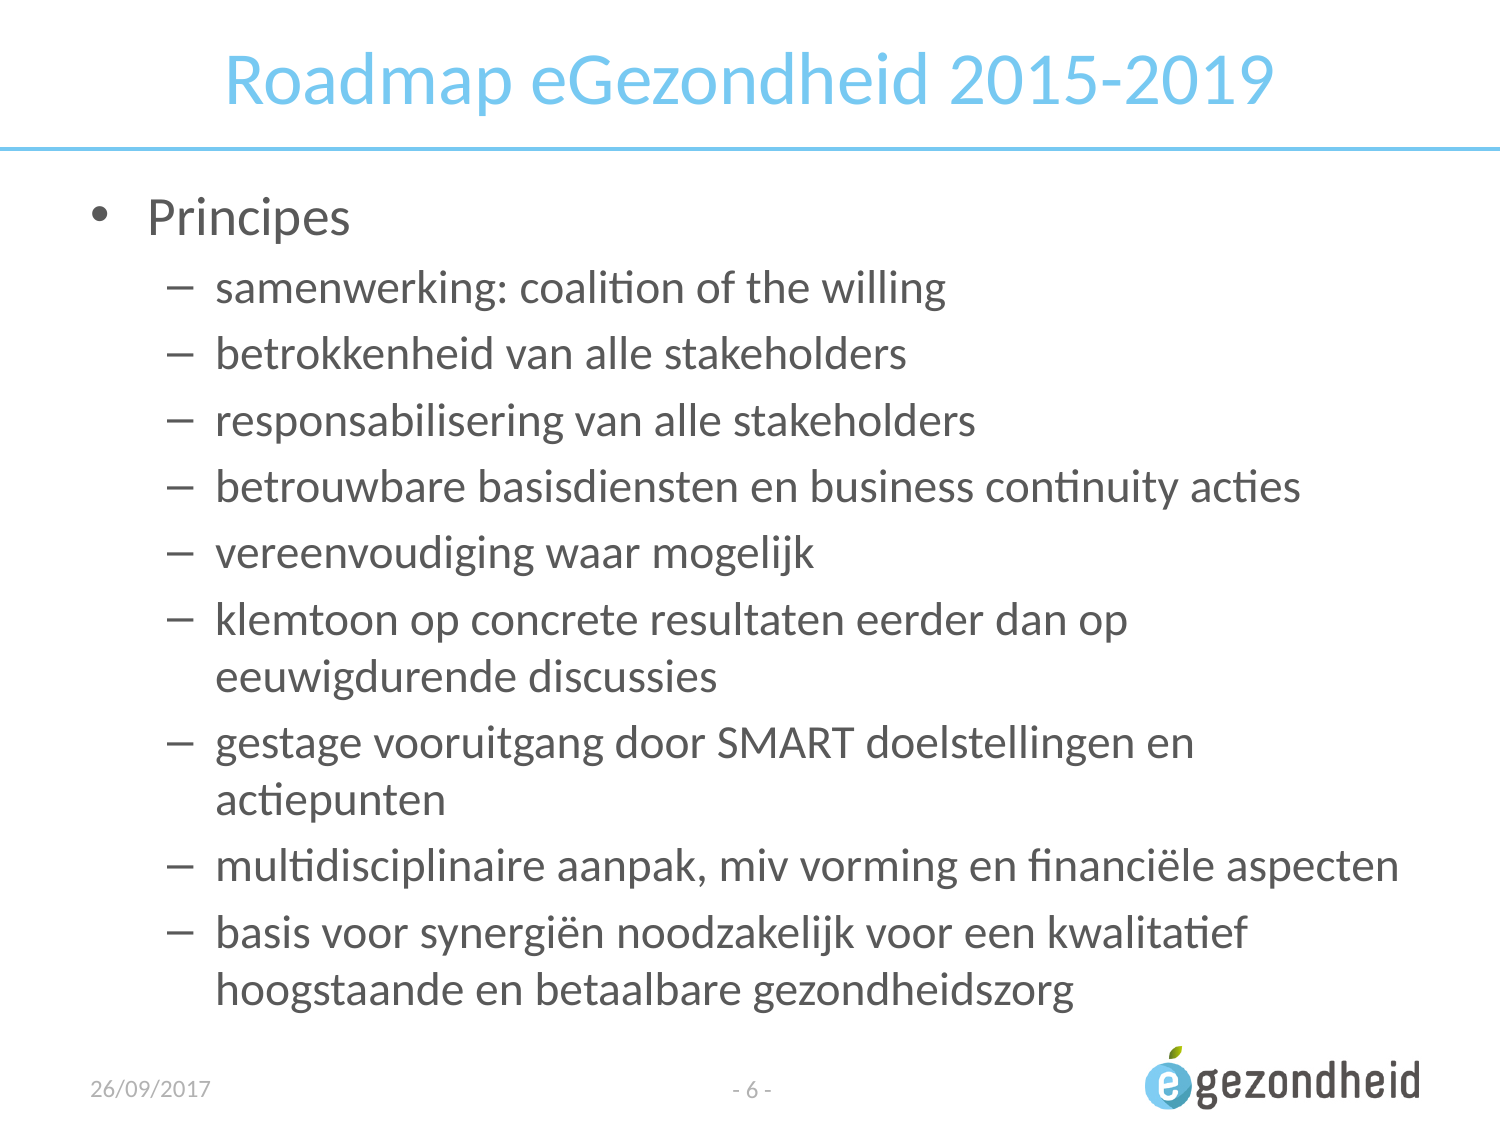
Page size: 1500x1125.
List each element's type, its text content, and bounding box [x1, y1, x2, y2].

title Roadmap eGezondheid 2015-2019 [0, 0, 1500, 149]
list Principes samenwerking: coalition of the willing betrokkenheid van alle stakeholders responsabilisering van alle stakeholders betrouwbare basisdiensten en business continuity acties vereenvoudiging waar mogelijk klemtoon op concrete resultaten eerder dan op eeuwigdurende discussies gestage vooruitgang door SMART doelstellingen en actiepunten multidisciplinaire aanpak, miv vorming en financiële aspecten basis voor synergiën noodzakelijk voor een kwalitatief hoogstaande en betaalbare gezondheidszorg [75, 172, 1425, 1035]
slide_number - 6 - [577, 1058, 928, 1119]
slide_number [75, 1057, 425, 1118]
picture [1116, 1037, 1447, 1125]
